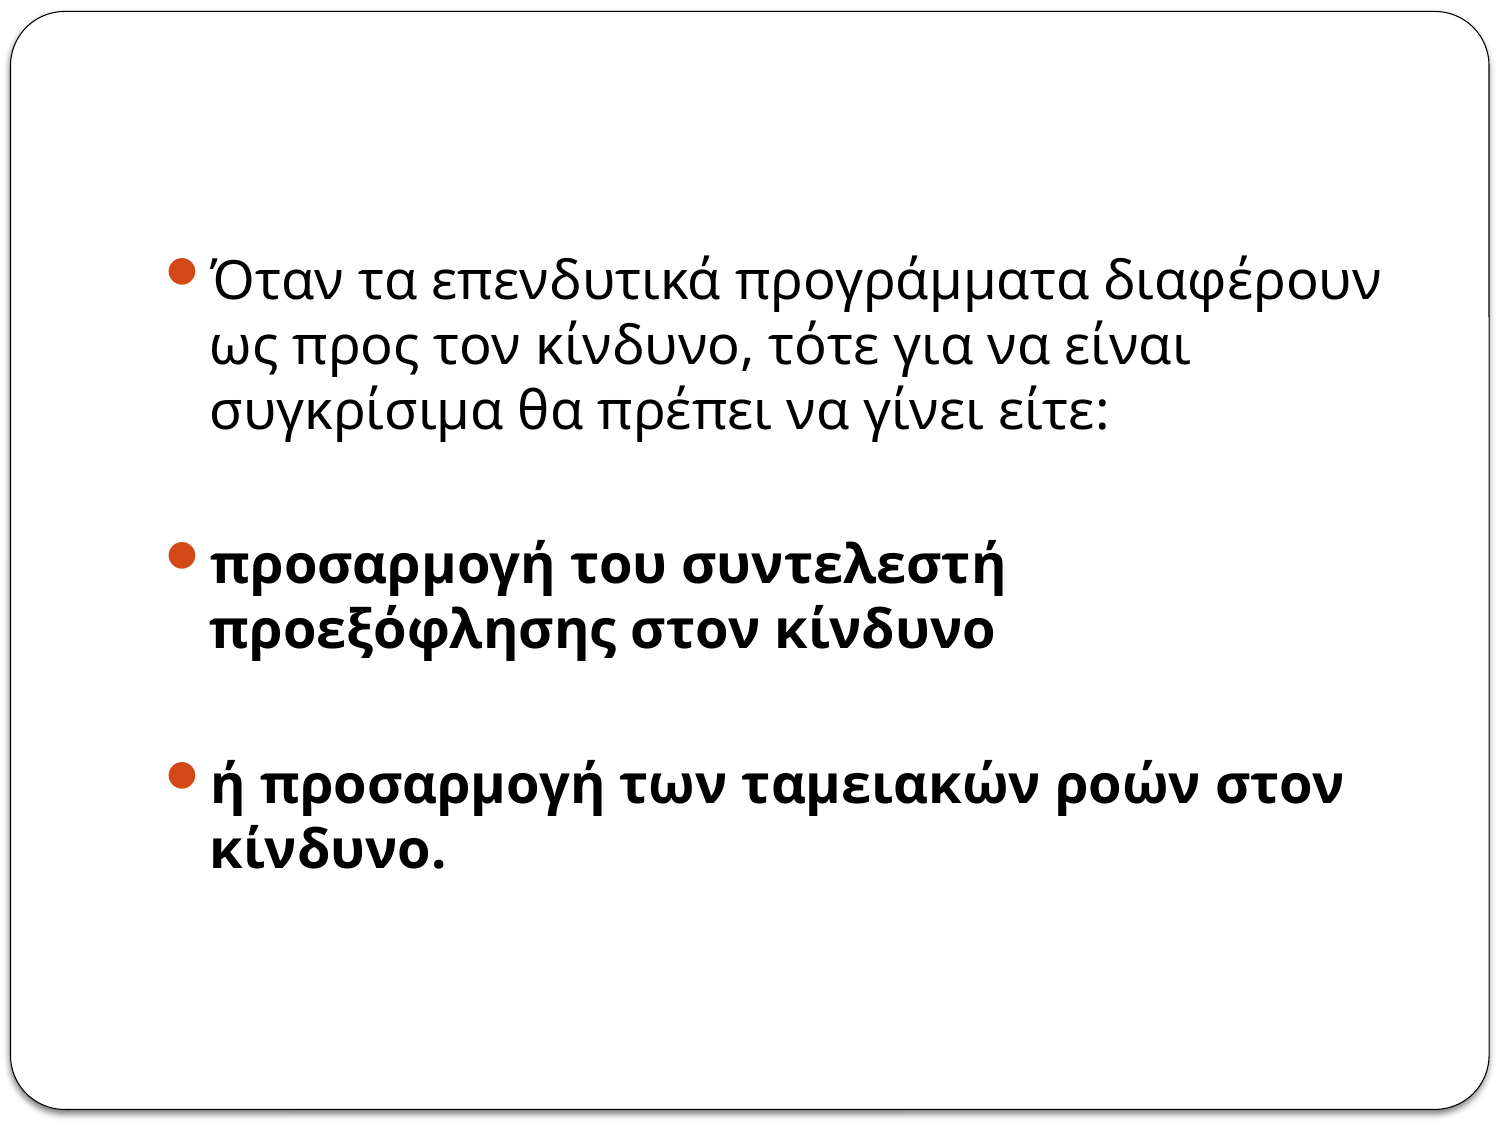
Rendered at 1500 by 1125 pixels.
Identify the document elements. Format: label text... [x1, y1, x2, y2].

list Όταν τα επενδυτικά προγράμματα διαφέρουν ως προς τον κίνδυνο, τότε για να είναι συγκρίσιμα θα πρέπει να γίνει είτε: προσαρμογή του συντελεστή προεξόφλησης στον κίνδυνο ή προσαρμογή των ταμειακών ροών στον κίνδυνο. [150, 237, 1425, 988]
